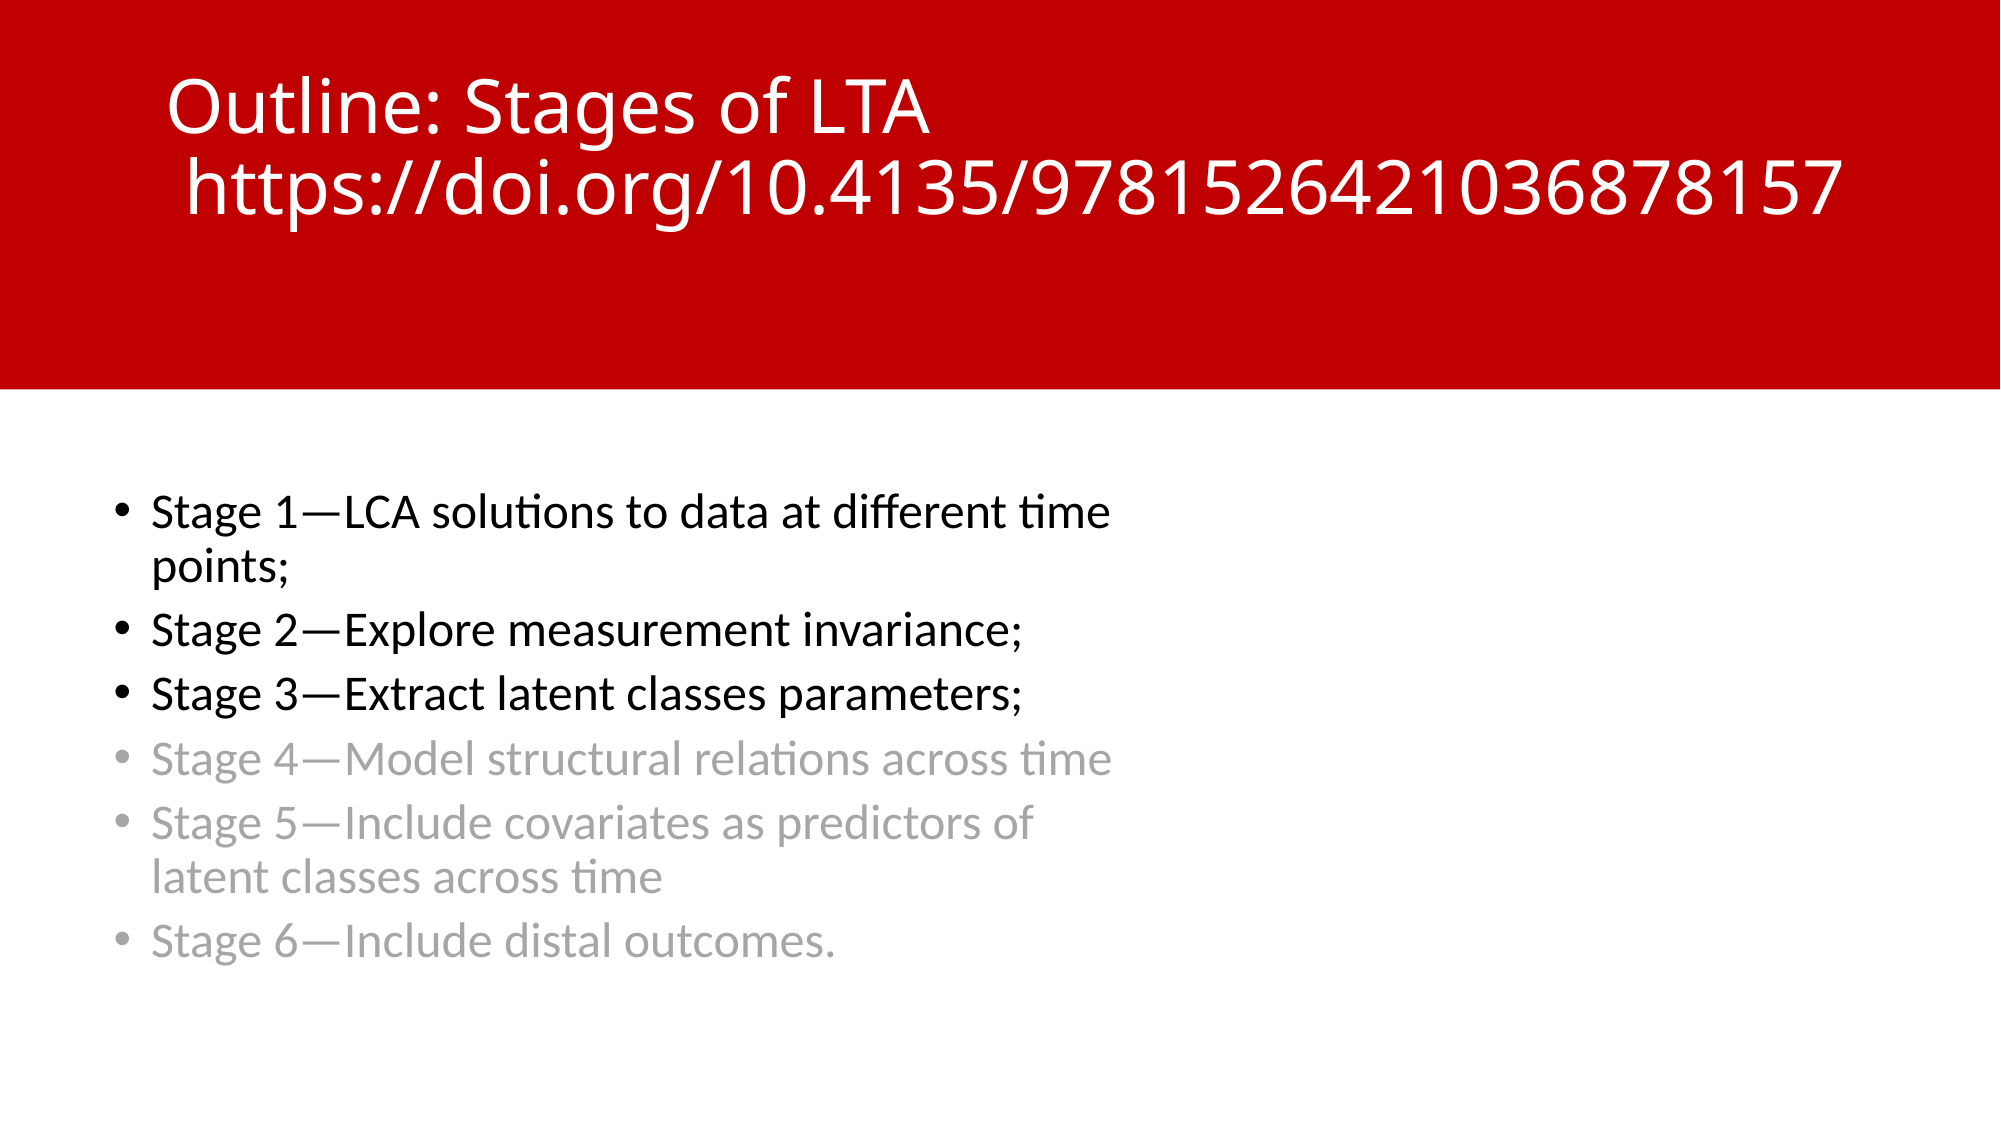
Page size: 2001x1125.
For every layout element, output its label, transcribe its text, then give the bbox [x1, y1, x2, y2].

text_box Stage 1—LCA solutions to data at different time points; Stage 2—Explore measurement invariance; Stage 3—Extract latent classes parameters; Stage 4—Model structural relations across time Stage 5—Include covariates as predictors of latent classes across time Stage 6—Include distal outcomes. [23, 477, 1178, 1125]
title Outline: Stages of LTA https://doi.org/10.4135/9781526421036878157 [0, 0, 2000, 390]
